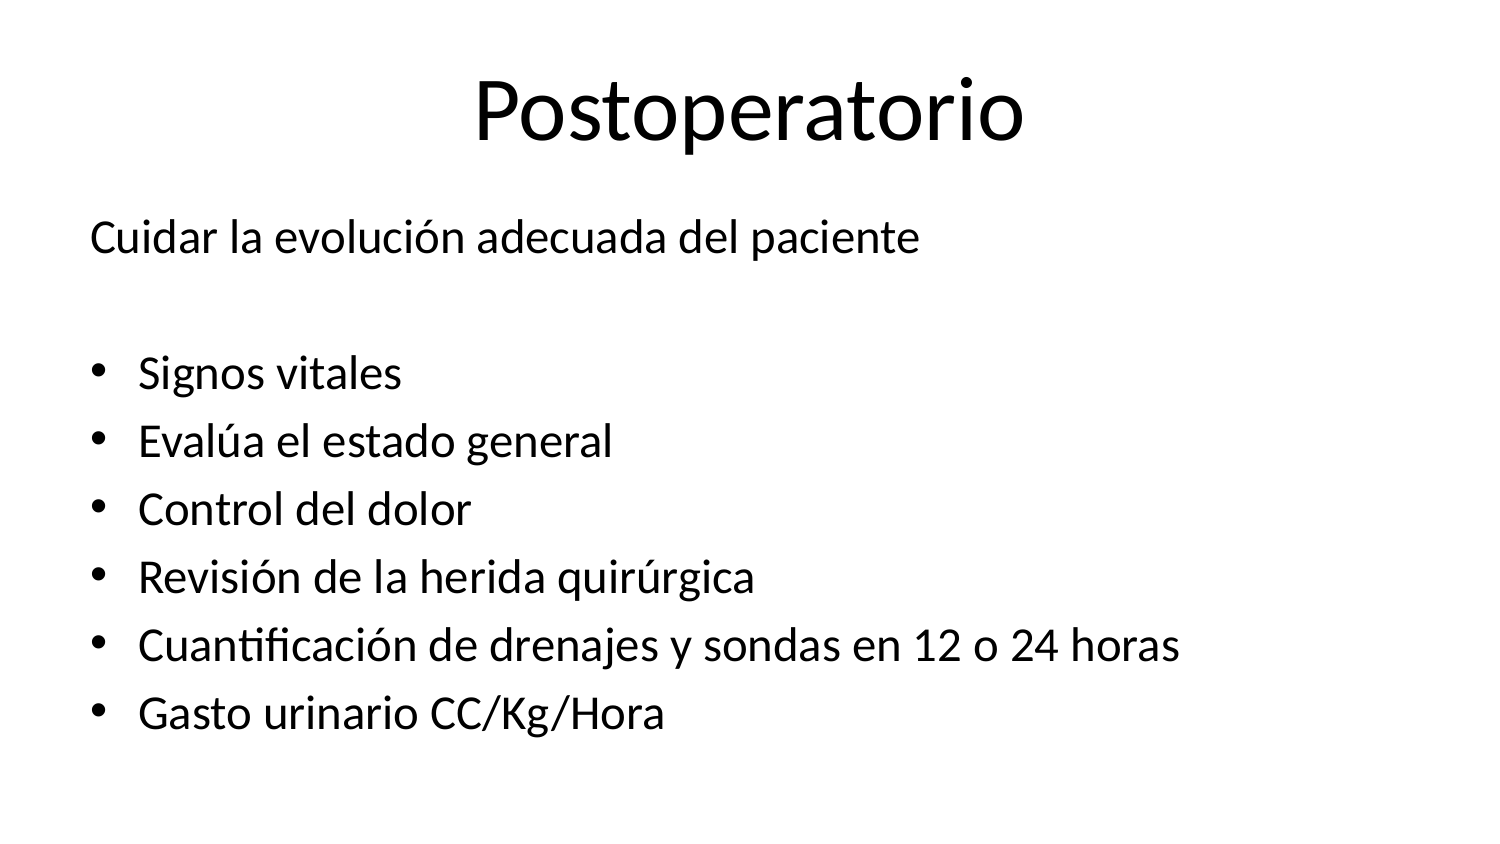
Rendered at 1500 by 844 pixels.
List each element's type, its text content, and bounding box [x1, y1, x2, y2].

list Cuidar la evolución adecuada del paciente Signos vitales Evalúa el estado general Control del dolor Revisión de la herida quirúrgica Cuantificación de drenajes y sondas en 12 o 24 horas Gasto urinario CC/Kg/Hora [75, 196, 1425, 754]
title Postoperatorio [75, 33, 1425, 175]
